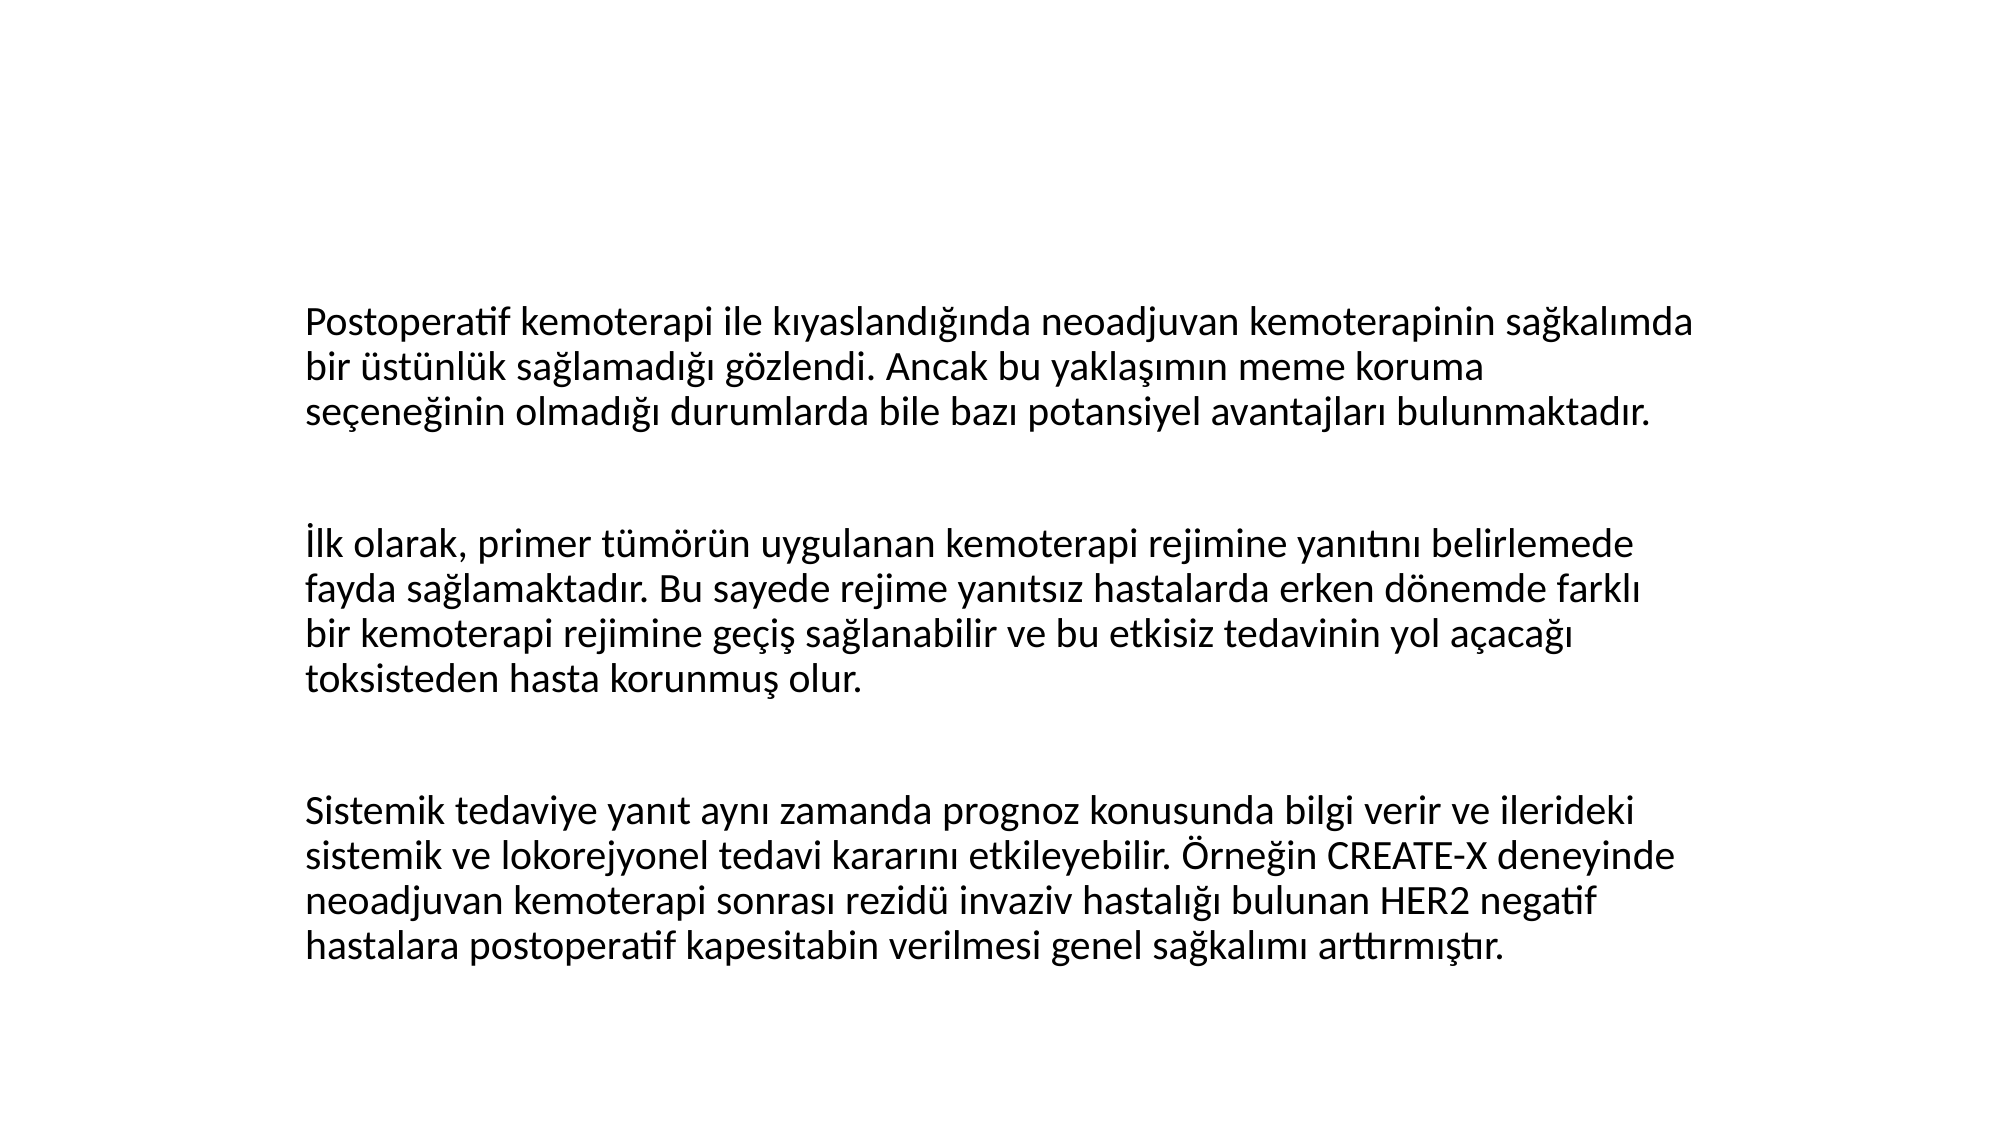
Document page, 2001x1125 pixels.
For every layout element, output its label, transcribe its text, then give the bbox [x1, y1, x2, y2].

list Postoperatif kemoterapi ile kıyaslandığında neoadjuvan kemoterapinin sağkalımda bir üstünlük sağlamadığı gözlendi. Ancak bu yaklaşımın meme koruma seçeneğinin olmadığı durumlarda bile bazı potansiyel avantajları bulunmaktadır. İlk olarak, primer tümörün uygulanan kemoterapi rejimine yanıtını belirlemede fayda sağlamaktadır. Bu sayede rejime yanıtsız hastalarda erken dönemde farklı bir kemoterapi rejimine geçiş sağlanabilir ve bu etkisiz tedavinin yol açacağı toksisteden hasta korunmuş olur. Sistemik tedaviye yanıt aynı zamanda prognoz konusunda bilgi verir ve ilerideki sistemik ve lokorejyonel tedavi kararını etkileyebilir. Örneğin CREATE-X deneyinde neoadjuvan kemoterapi sonrası rezidü invaziv hastalığı bulunan HER2 negatif hastalara postoperatif kapesitabin verilmesi genel sağkalımı arttırmıştır. [290, 292, 1710, 1006]
